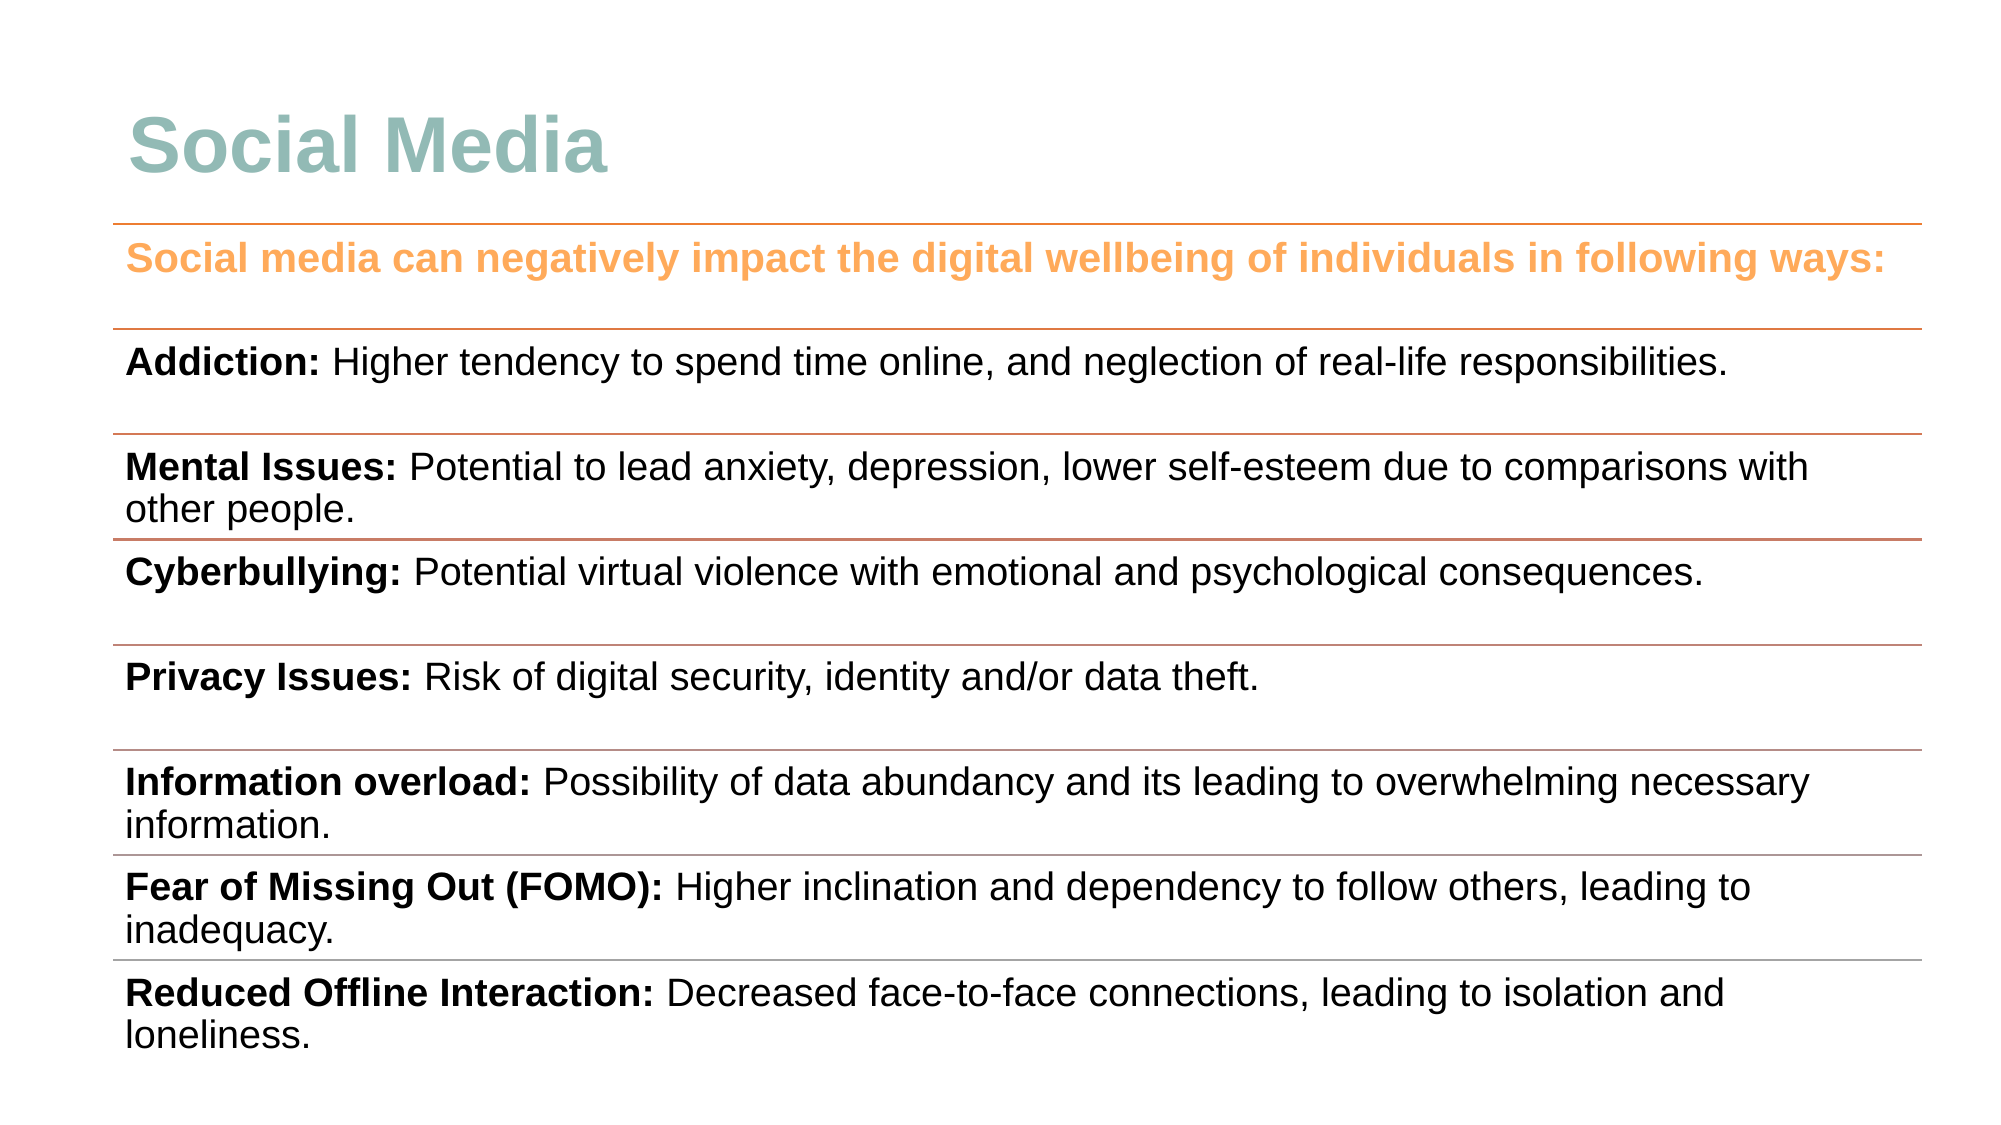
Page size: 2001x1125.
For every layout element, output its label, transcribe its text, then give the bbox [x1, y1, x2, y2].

title Social Media [113, 59, 1957, 234]
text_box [113, 223, 1923, 1066]
